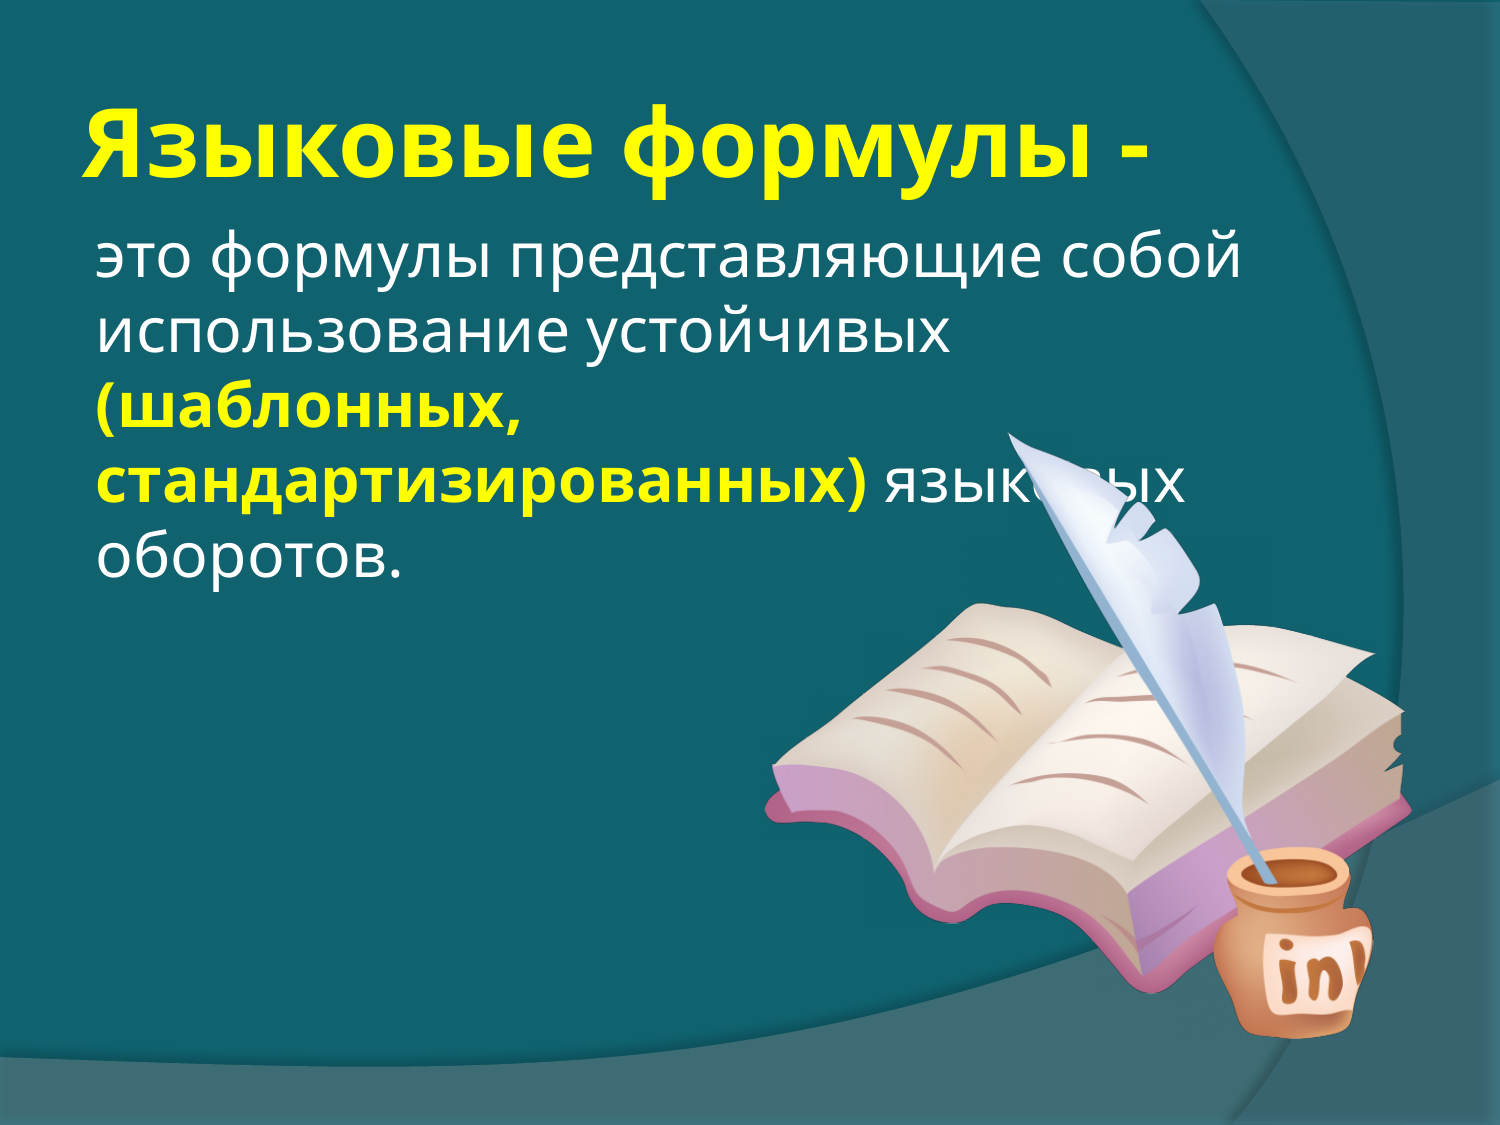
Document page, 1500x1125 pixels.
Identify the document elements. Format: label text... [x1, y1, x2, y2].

list это формулы представляющие собой использование устойчивых (шаблонных, стандартизированных) языковых оборотов. [75, 208, 1300, 1005]
picture [761, 432, 1413, 1040]
title Языковые формулы - [75, 45, 1300, 208]
